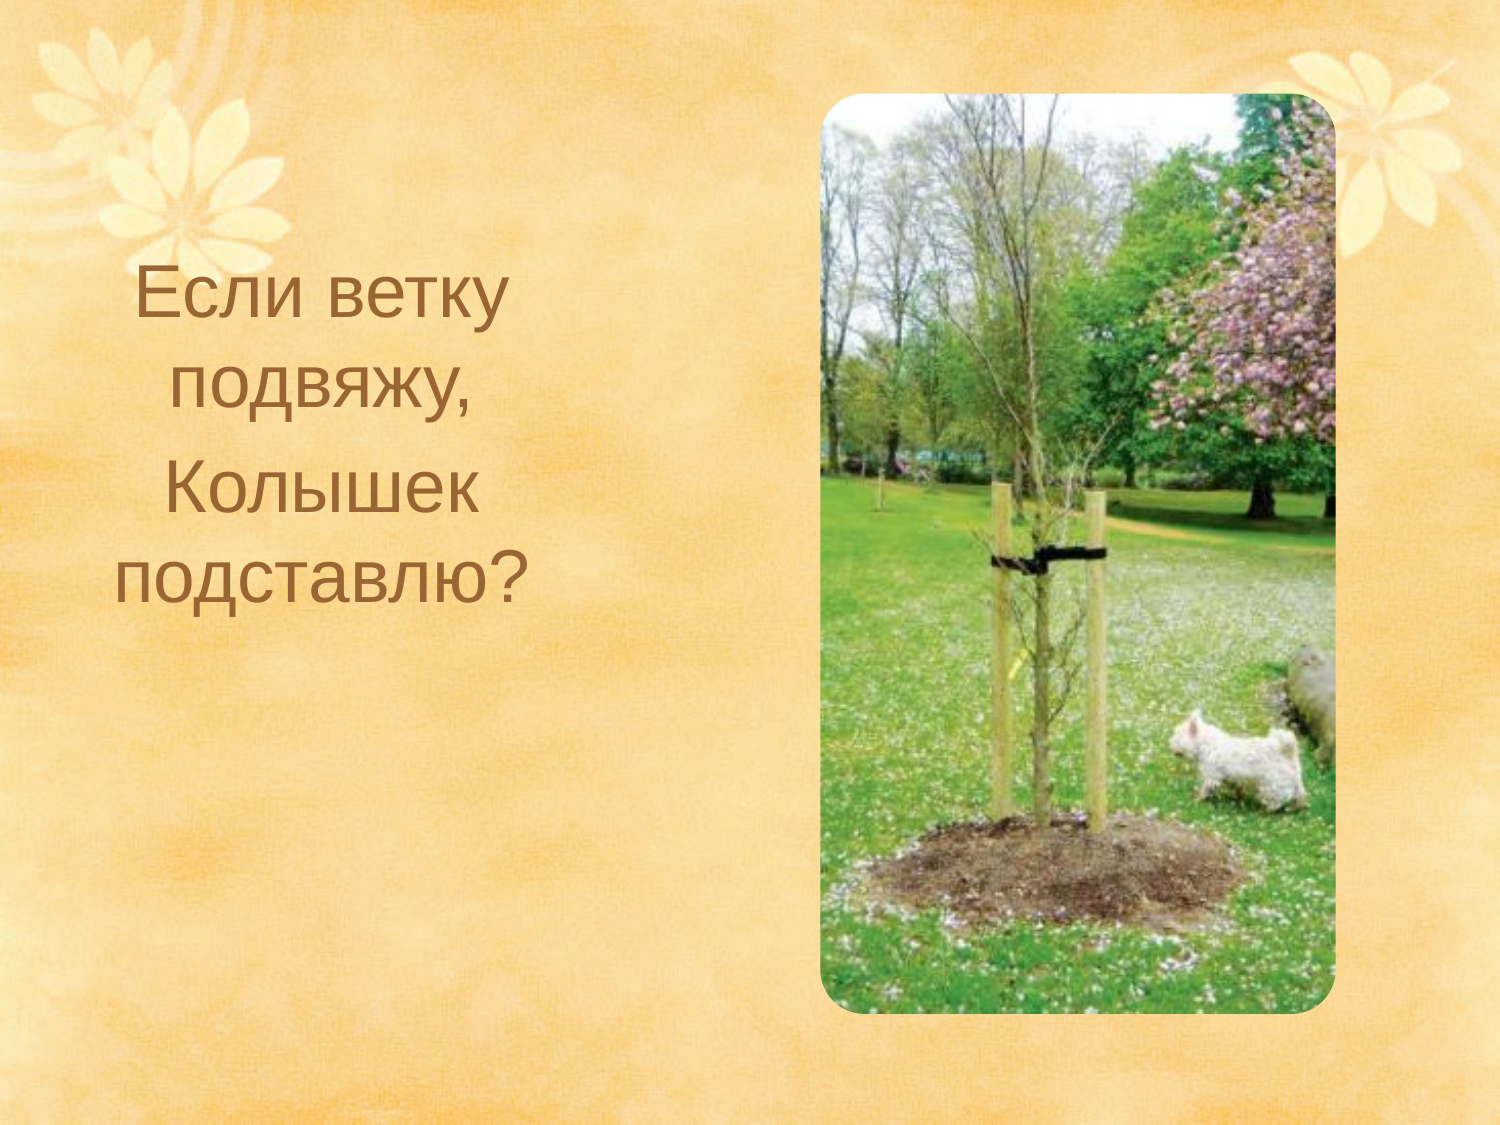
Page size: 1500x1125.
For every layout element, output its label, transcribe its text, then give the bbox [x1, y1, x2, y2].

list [820, 93, 1336, 1015]
picture [0, 0, 1500, 1125]
list Если ветку подвяжу, Колышек подставлю? [74, 235, 569, 1006]
